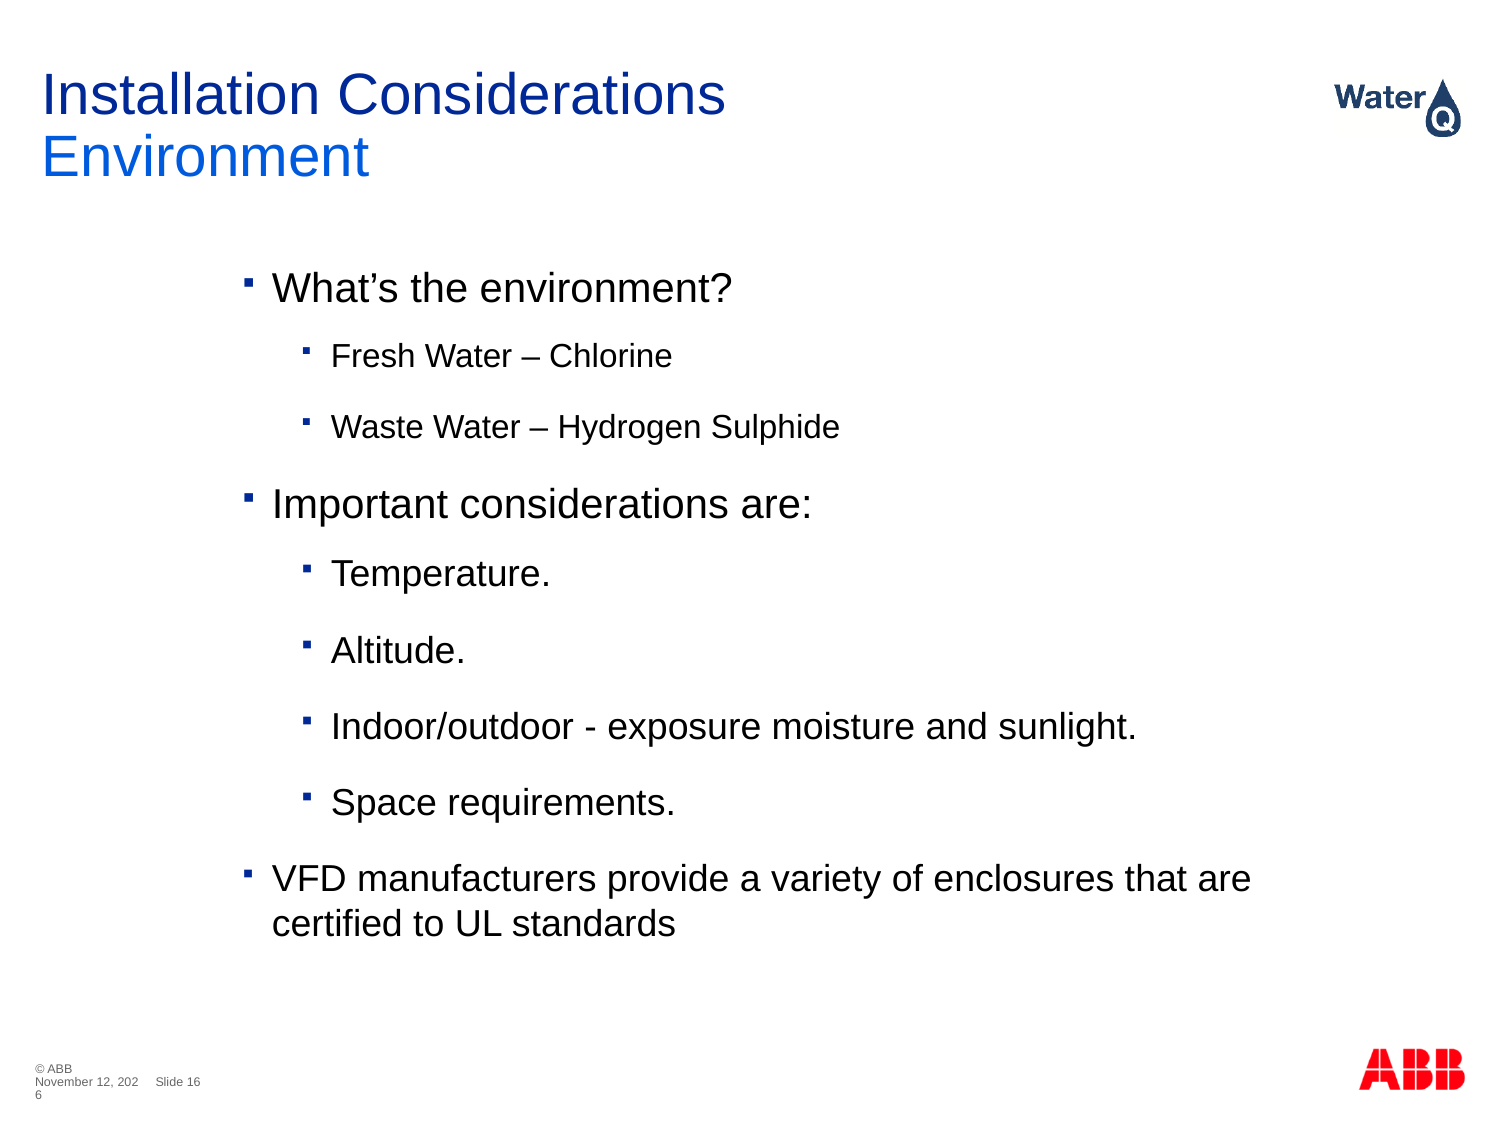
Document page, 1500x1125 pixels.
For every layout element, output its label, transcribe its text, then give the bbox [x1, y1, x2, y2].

picture [1358, 1048, 1465, 1090]
title Installation Considerations [11, 12, 1500, 126]
list Environment [11, 126, 1500, 262]
picture [1334, 77, 1465, 138]
list What’s the environment? Fresh Water – Chlorine Waste Water – Hydrogen Sulphide Important considerations are: Temperature. Altitude. Indoor/outdoor - exposure moisture and sunlight. Space requirements. VFD manufacturers provide a variety of enclosures that are certified to UL standards [242, 262, 1258, 1049]
